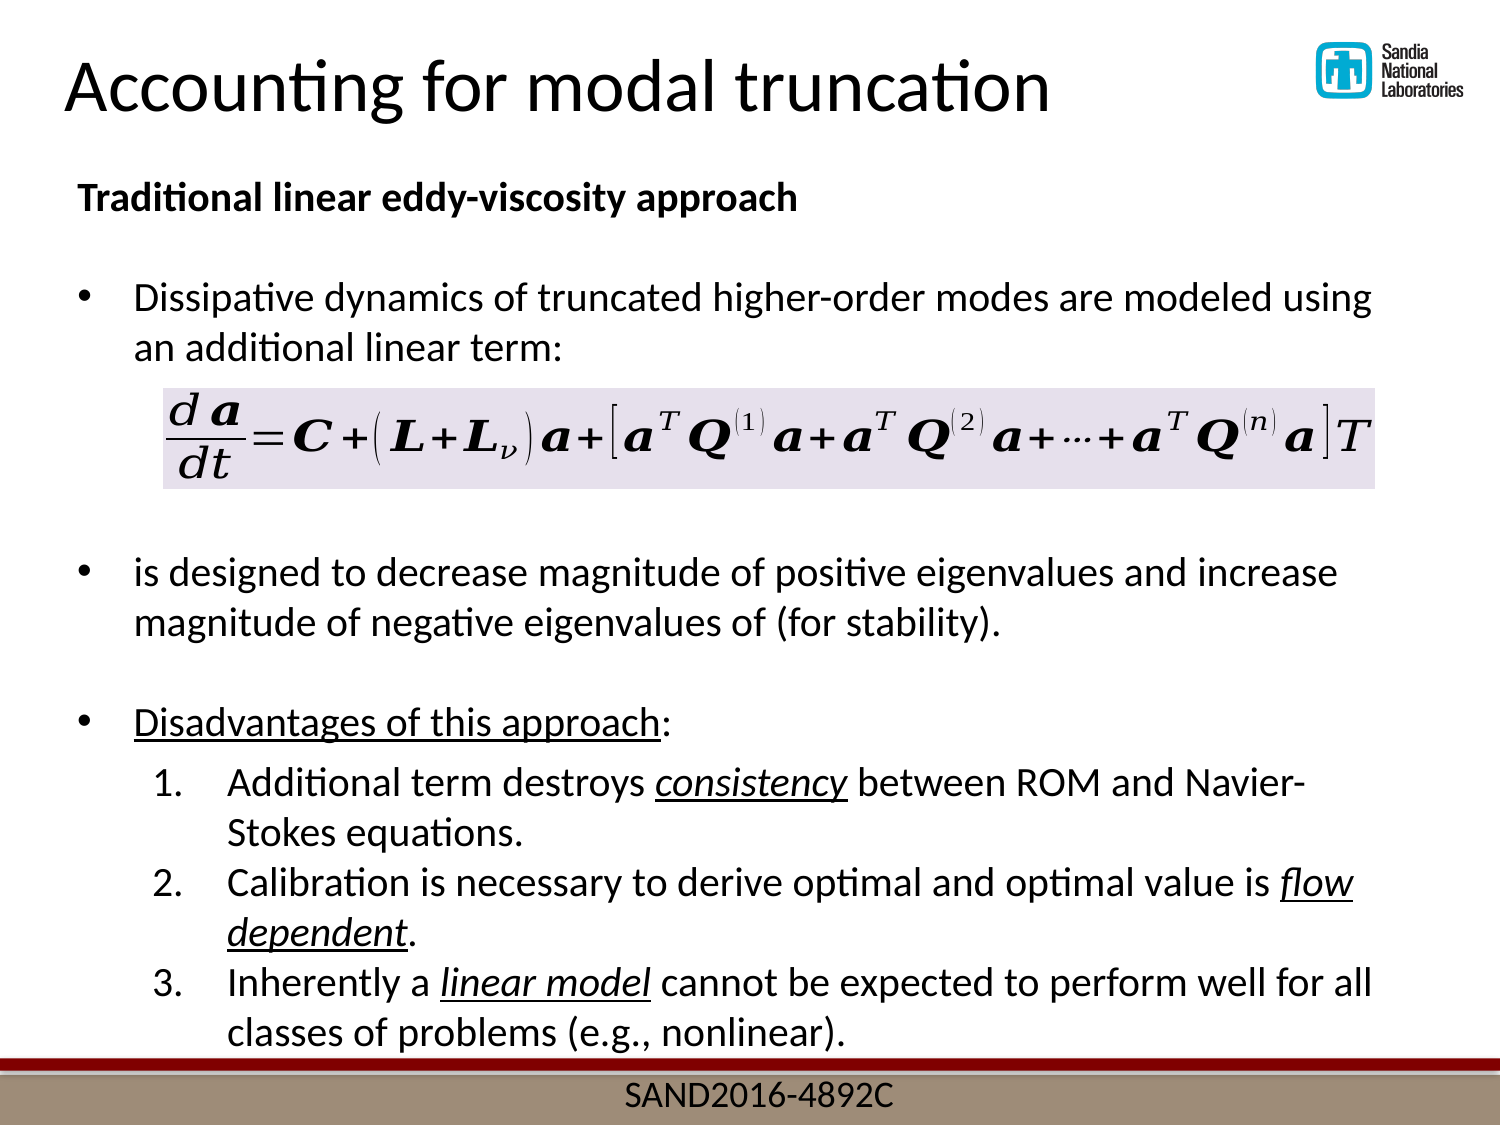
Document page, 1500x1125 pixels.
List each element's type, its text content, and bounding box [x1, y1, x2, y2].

picture [1400, 37, 1467, 105]
text_box Accounting for modal truncation [50, 0, 1400, 163]
text_box SAND2016-4892C [424, 1062, 1094, 1123]
text_box Traditional linear eddy-viscosity approach Dissipative dynamics of truncated higher-order modes are modeled using an additional linear term: [62, 162, 1413, 963]
